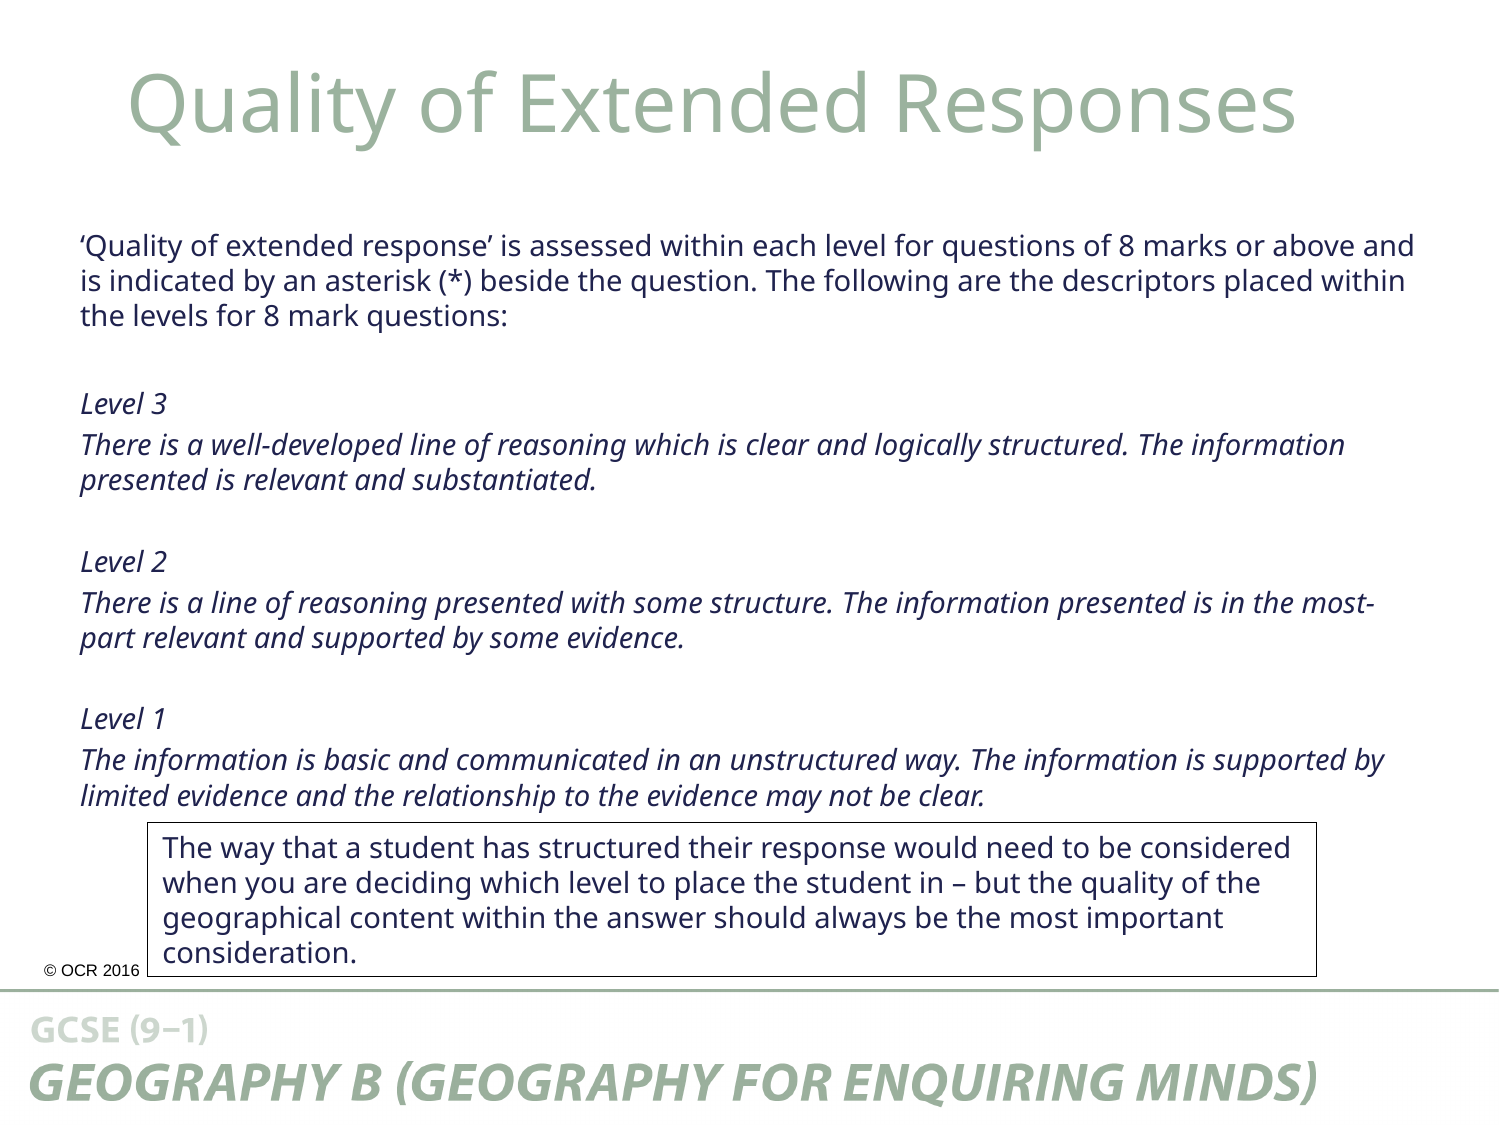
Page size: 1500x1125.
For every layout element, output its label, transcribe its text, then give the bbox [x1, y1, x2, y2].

text_box The way that a student has structured their response would need to be considered when you are deciding which level to place the student in – but the quality of the geographical content within the answer should always be the most important consideration. [147, 822, 1317, 977]
list ‘Quality of extended response’ is assessed within each level for questions of 8 marks or above and is indicated by an asterisk (*) beside the question. The following are the descriptors placed within the levels for 8 mark questions: Level 3 There is a well-developed line of reasoning which is clear and logically structured. The information presented is relevant and substantiated. Level 2 There is a line of reasoning presented with some structure. The information presented is in the most-part relevant and supported by some evidence. Level 1 The information is basic and communicated in an unstructured way. The information is supported by limited evidence and the relationship to the evidence may not be clear. [64, 219, 1436, 823]
picture [0, 989, 1499, 1125]
title Quality of Extended Responses [0, 43, 1428, 157]
